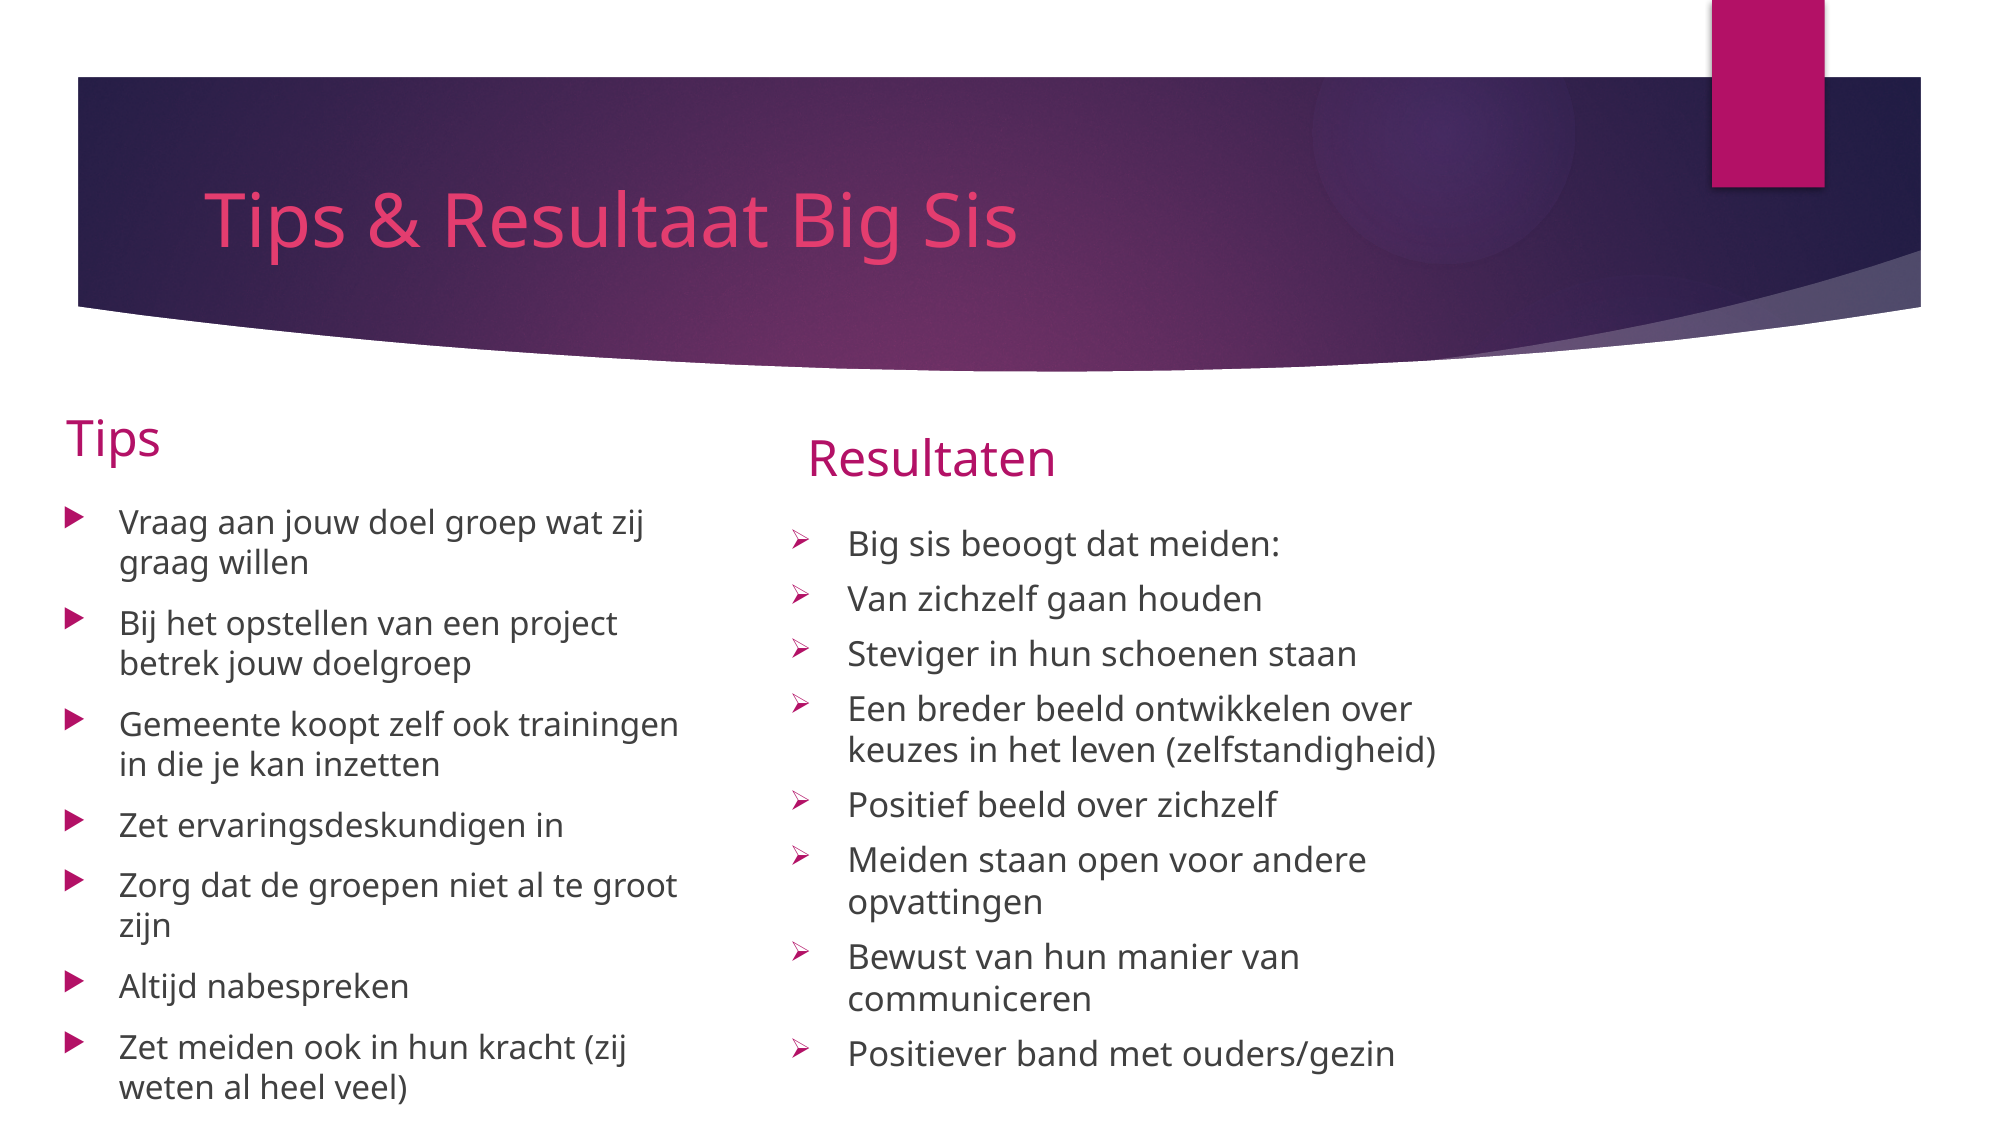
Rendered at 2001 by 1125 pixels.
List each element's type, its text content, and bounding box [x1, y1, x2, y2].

list Resultaten [792, 399, 1214, 495]
list Big sis beoogt dat meiden: Van zichzelf gaan houden Steviger in hun schoenen staan Een breder beeld ontwikkelen over keuzes in het leven (zelfstandigheid) Positief beeld over zichzelf Meiden staan open voor andere opvattingen Bewust van hun manier van communiceren Positiever band met ouders/gezin [774, 514, 1455, 1105]
list Tips [51, 379, 843, 475]
title Tips & Resultaat Big Sis [189, 159, 1627, 276]
list Vraag aan jouw doel groep wat zij graag willen Bij het opstellen van een project betrek jouw doelgroep Gemeente koopt zelf ook trainingen in die je kan inzetten Zet ervaringsdeskundigen in Zorg dat de groepen niet al te groot zijn Altijd nabespreken Zet meiden ook in hun kracht (zij weten al heel veel) [47, 494, 711, 1057]
